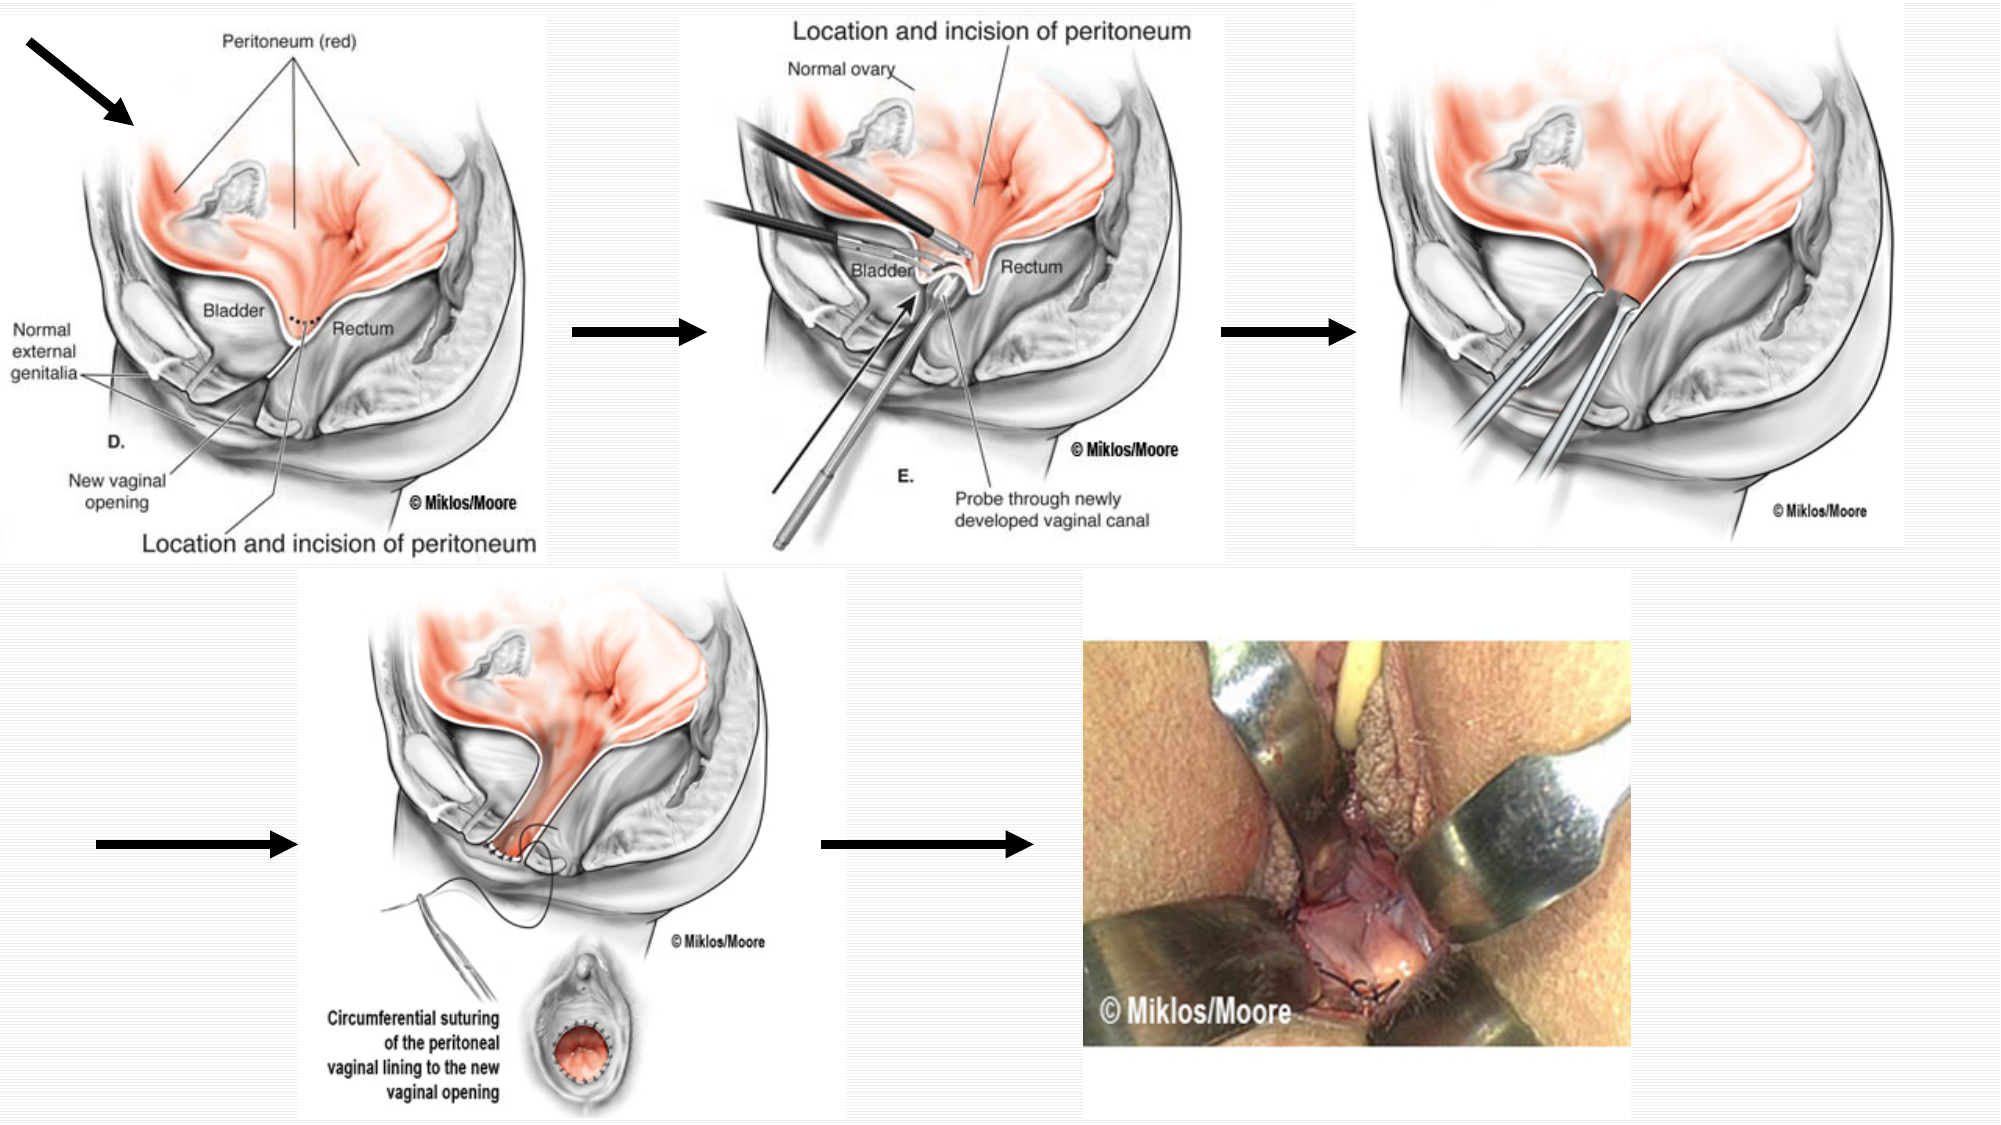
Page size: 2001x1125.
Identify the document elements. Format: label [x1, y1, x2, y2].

picture [0, 15, 547, 563]
picture [1356, 0, 1904, 547]
picture [1083, 570, 1631, 1118]
picture [678, 15, 1226, 563]
picture [298, 570, 846, 1118]
text_box [28, 40, 134, 126]
